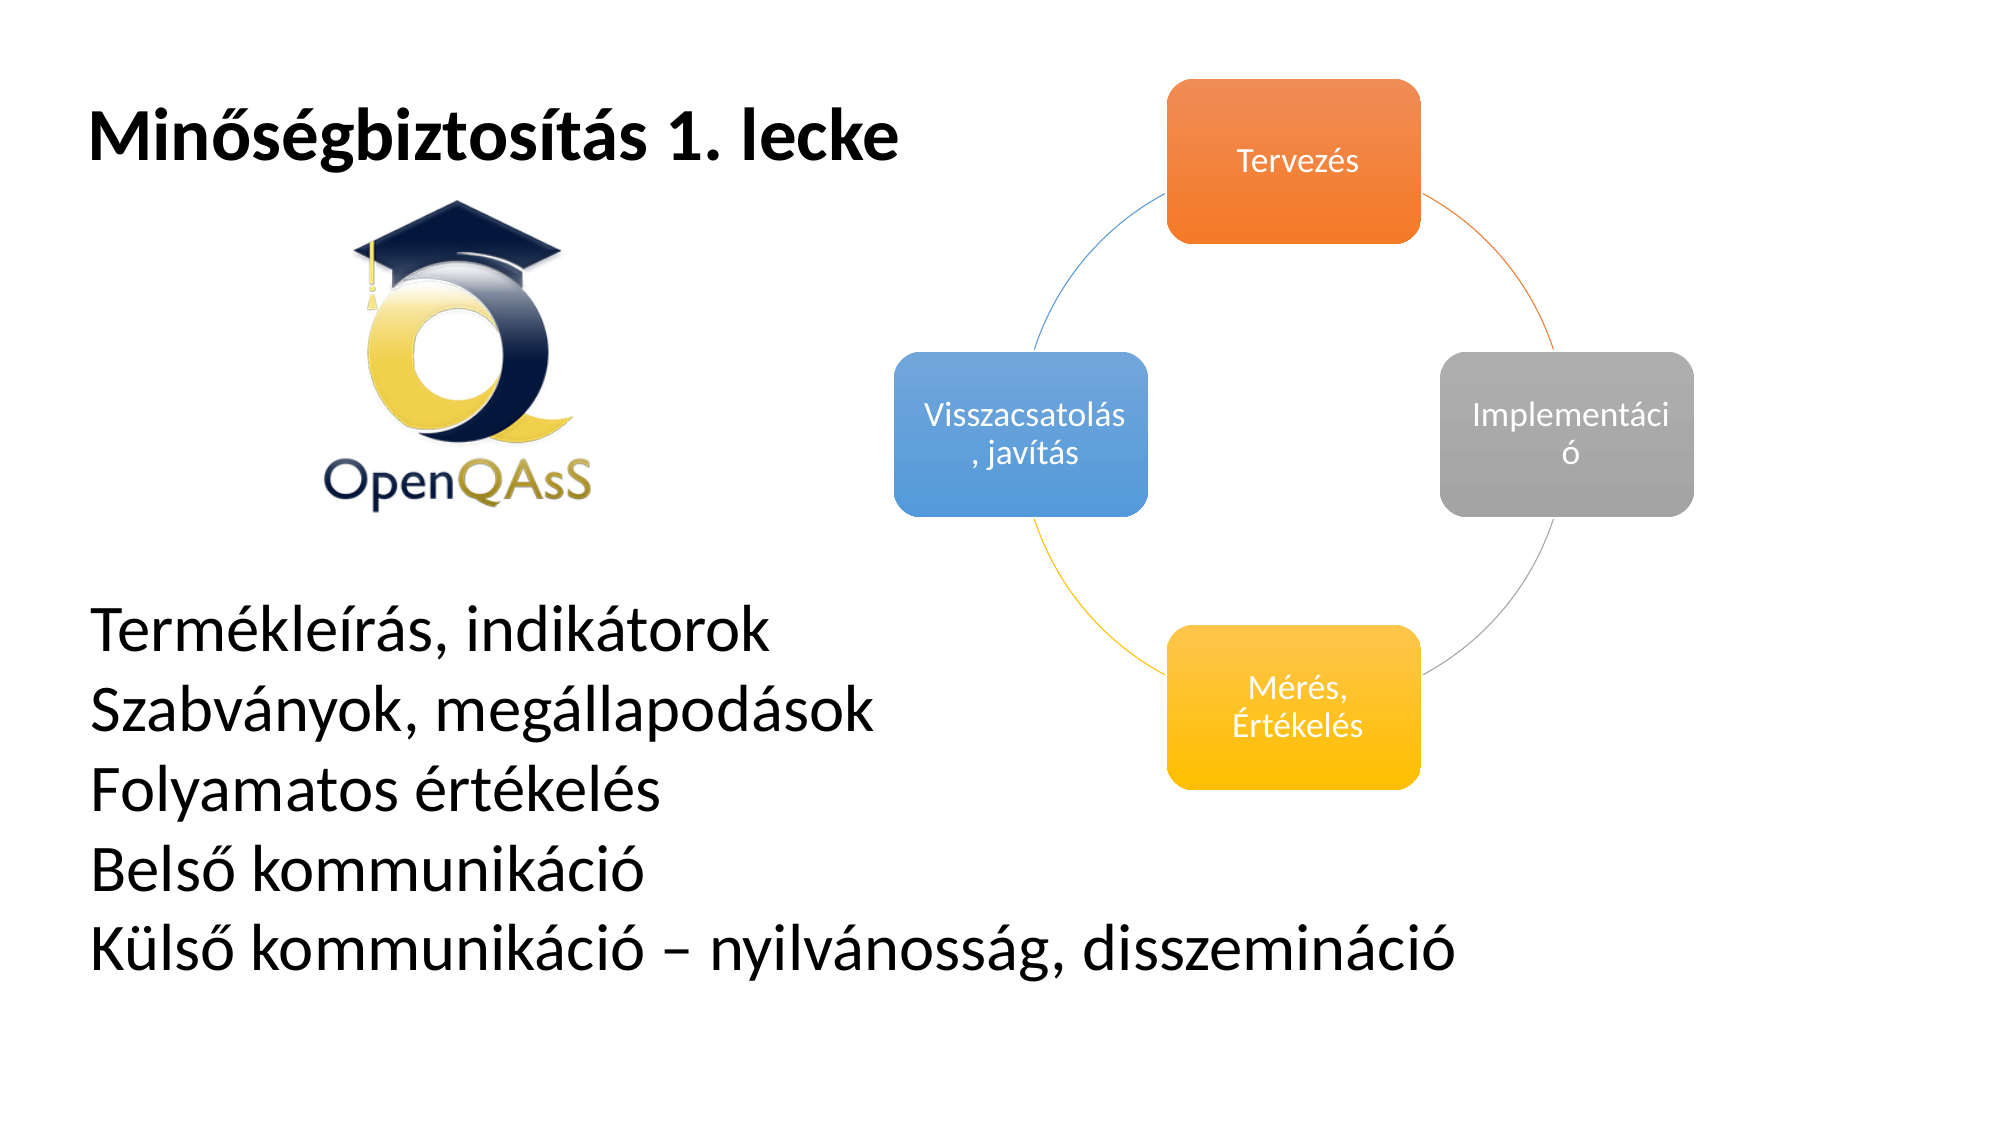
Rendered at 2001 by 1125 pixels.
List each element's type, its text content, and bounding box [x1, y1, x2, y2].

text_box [773, 78, 1814, 791]
text_box Minőségbiztosítás 1. lecke [72, 78, 773, 184]
picture [298, 184, 618, 535]
text_box Termékleírás, indikátorok Szabványok, megállapodások Folyamatos értékelés Belső kommunikáció Külső kommunikáció – nyilvánosság, disszemináció [75, 577, 1472, 992]
